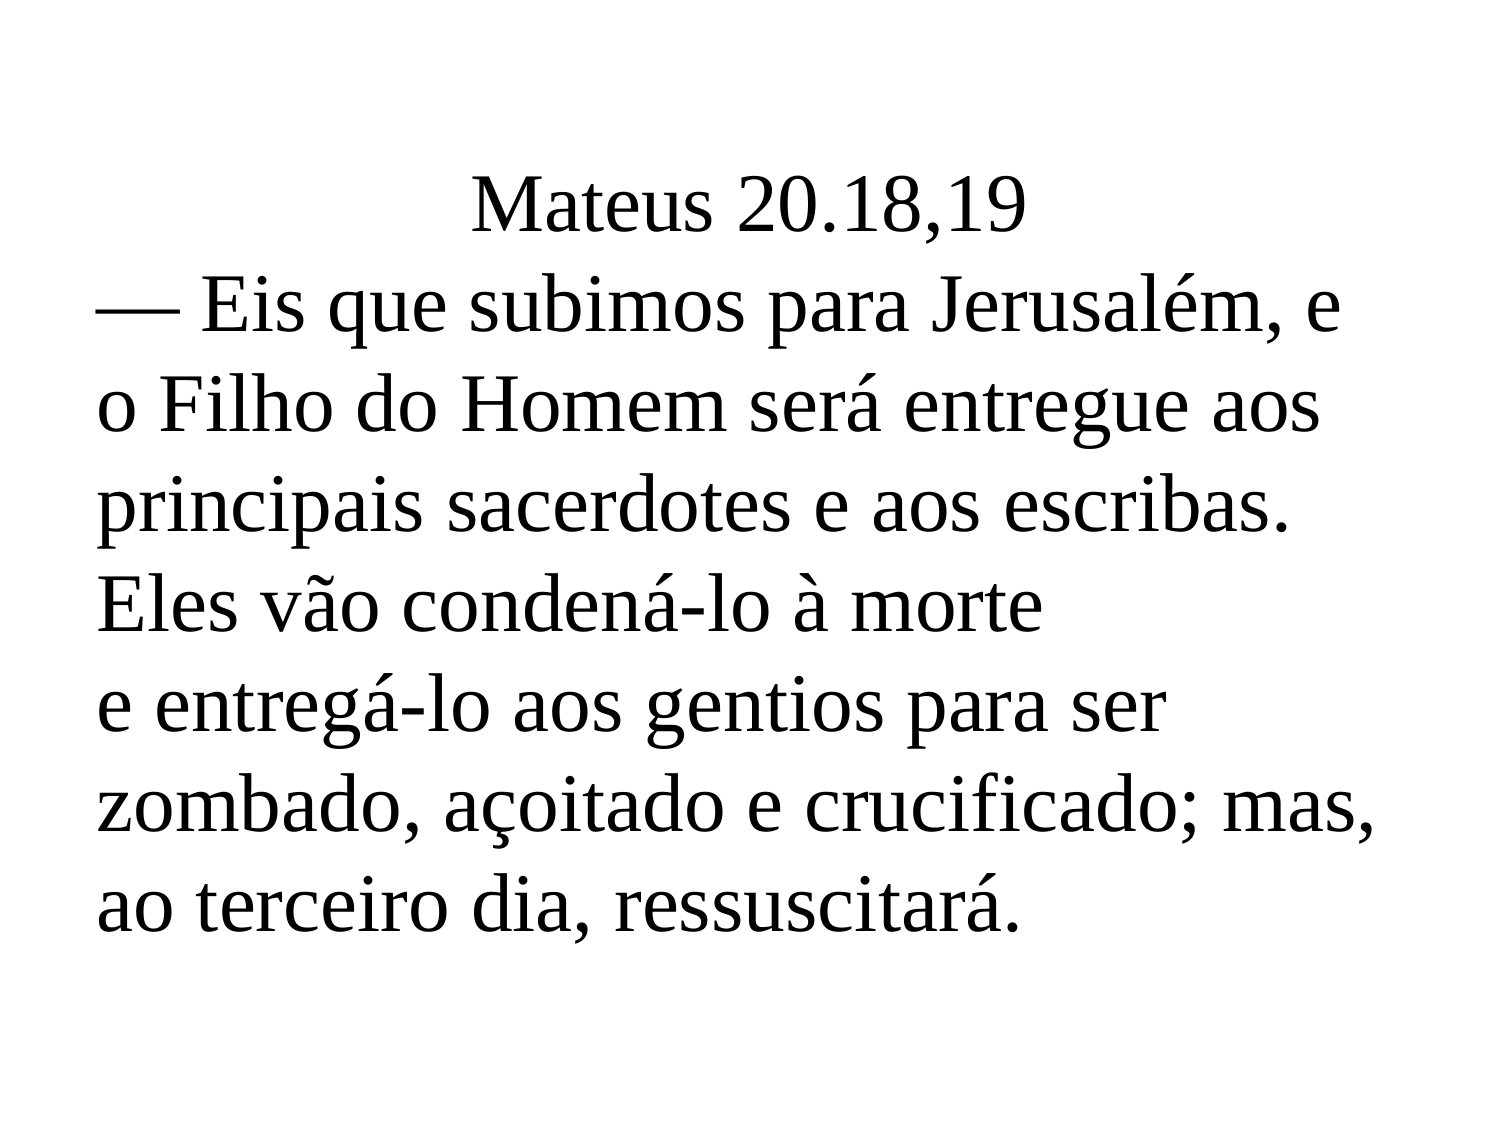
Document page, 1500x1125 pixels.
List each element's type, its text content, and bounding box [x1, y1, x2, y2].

text_box Mateus 20.18,19 — Eis que subimos para Jerusalém, e o Filho do Homem será entregue aos principais sacerdotes e aos escribas. Eles vão condená-lo à morte e entregá-lo aos gentios para ser zombado, açoitado e crucificado; mas, ao terceiro dia, ressuscitará. [81, 140, 1407, 1125]
